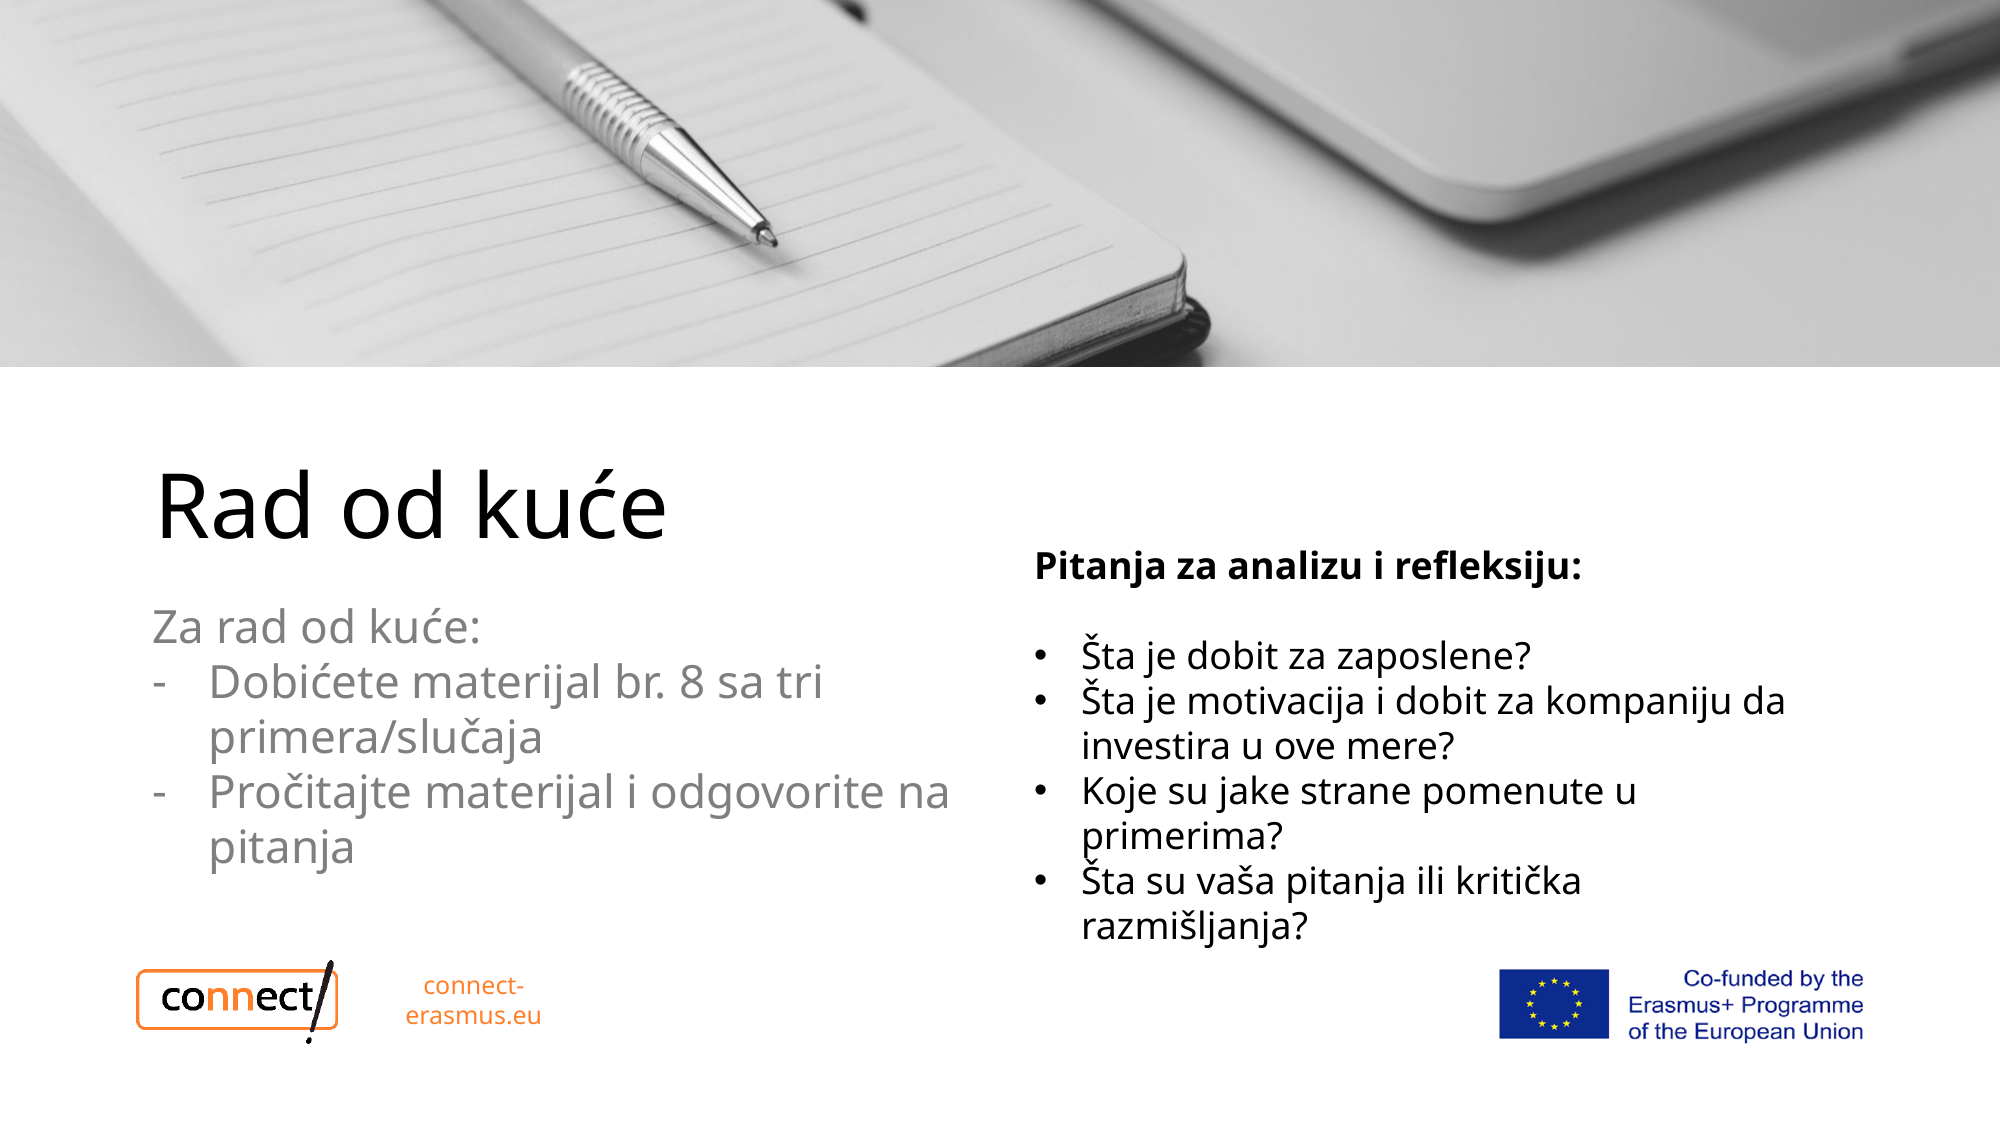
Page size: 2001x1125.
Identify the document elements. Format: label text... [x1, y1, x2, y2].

picture [0, 0, 2000, 367]
text_box Pitanja za analizu i refleksiju: Šta je dobit za zaposlene? Šta je motivacija i dobit za kompaniju da investira u ove mere? Koje su jake strane pomenute u primerima? Šta su vaša pitanja ili kritička razmišljanja? [1019, 534, 1805, 1045]
picture [1805, 968, 1863, 1044]
title Rad od kuće [139, 453, 1863, 566]
picture [136, 960, 338, 1044]
list Za rad od kuće: Dobićete materijal br. 8 sa tri primera/slučaja Pročitajte materijal i odgovorite na pitanja [137, 590, 1000, 845]
footer connect-erasmus.eu [341, 976, 607, 1022]
